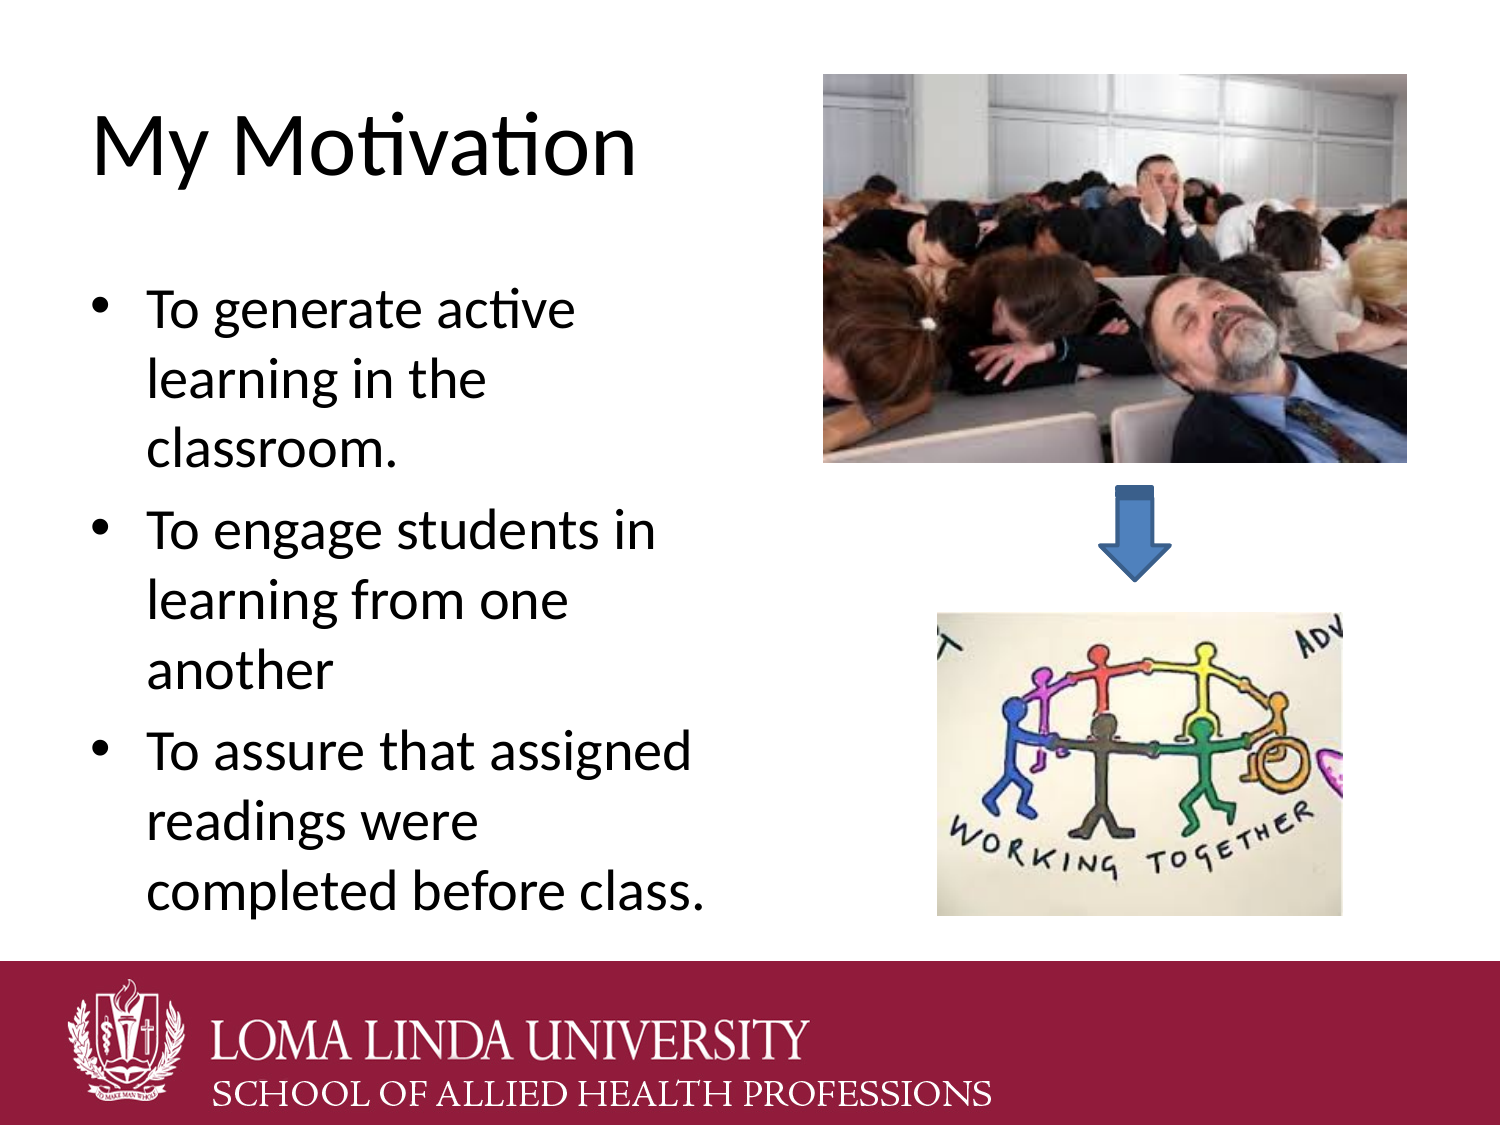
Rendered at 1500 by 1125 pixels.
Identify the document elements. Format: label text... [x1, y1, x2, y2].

list To generate active learning in the classroom. To engage students in learning from one another To assure that assigned readings were completed before class. [75, 262, 738, 1005]
title My Motivation [75, 45, 1425, 233]
picture [823, 74, 1407, 463]
picture [937, 612, 1343, 916]
text_box [1098, 485, 1172, 583]
picture [0, 961, 1500, 1125]
